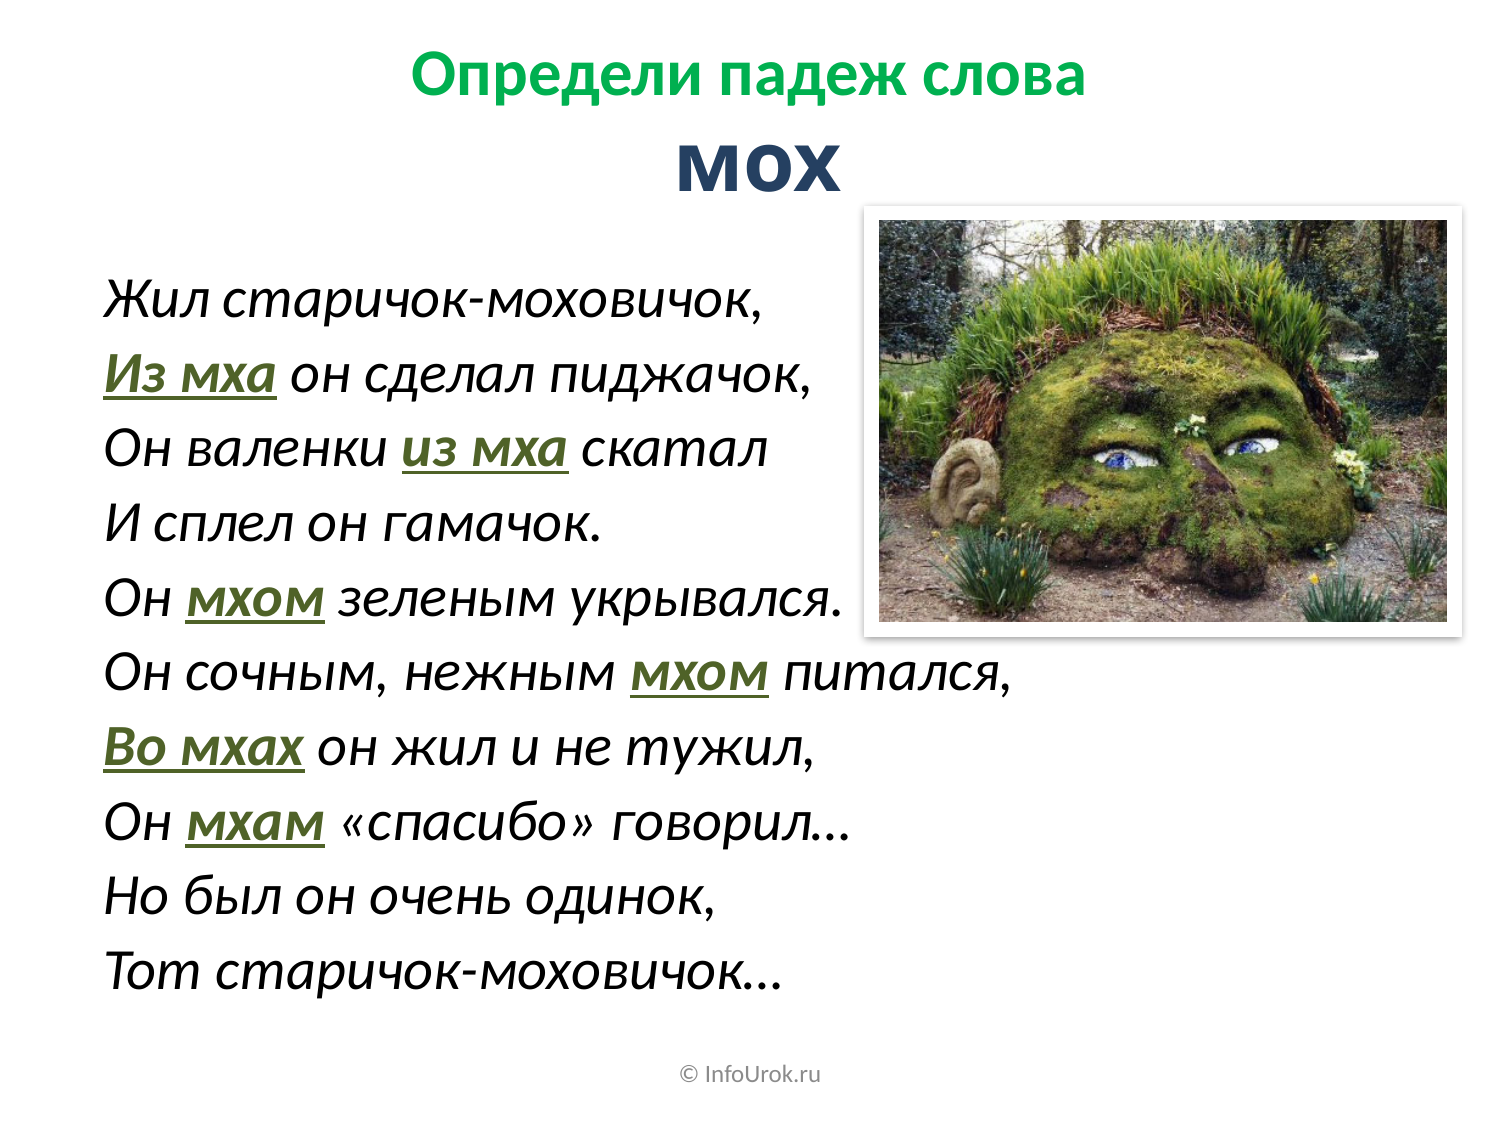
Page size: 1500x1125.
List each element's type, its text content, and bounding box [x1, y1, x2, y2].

text_box Жил старичок-моховичок, Из мха он сделал пиджачок, Он валенки из мха скатал И сплел он гамачок. Он мхом зеленым укрывался. Он сочным, нежным мхом питался, Во мхах он жил и не тужил, Он мхам «спасибо» говорил… Но был он очень одинок, Тот старичок-моховичок… [88, 259, 1233, 985]
text_box Определи падеж слова мох [396, 20, 1119, 216]
footer © InfoUrok.ru [512, 1042, 988, 1103]
picture [878, 220, 1448, 623]
